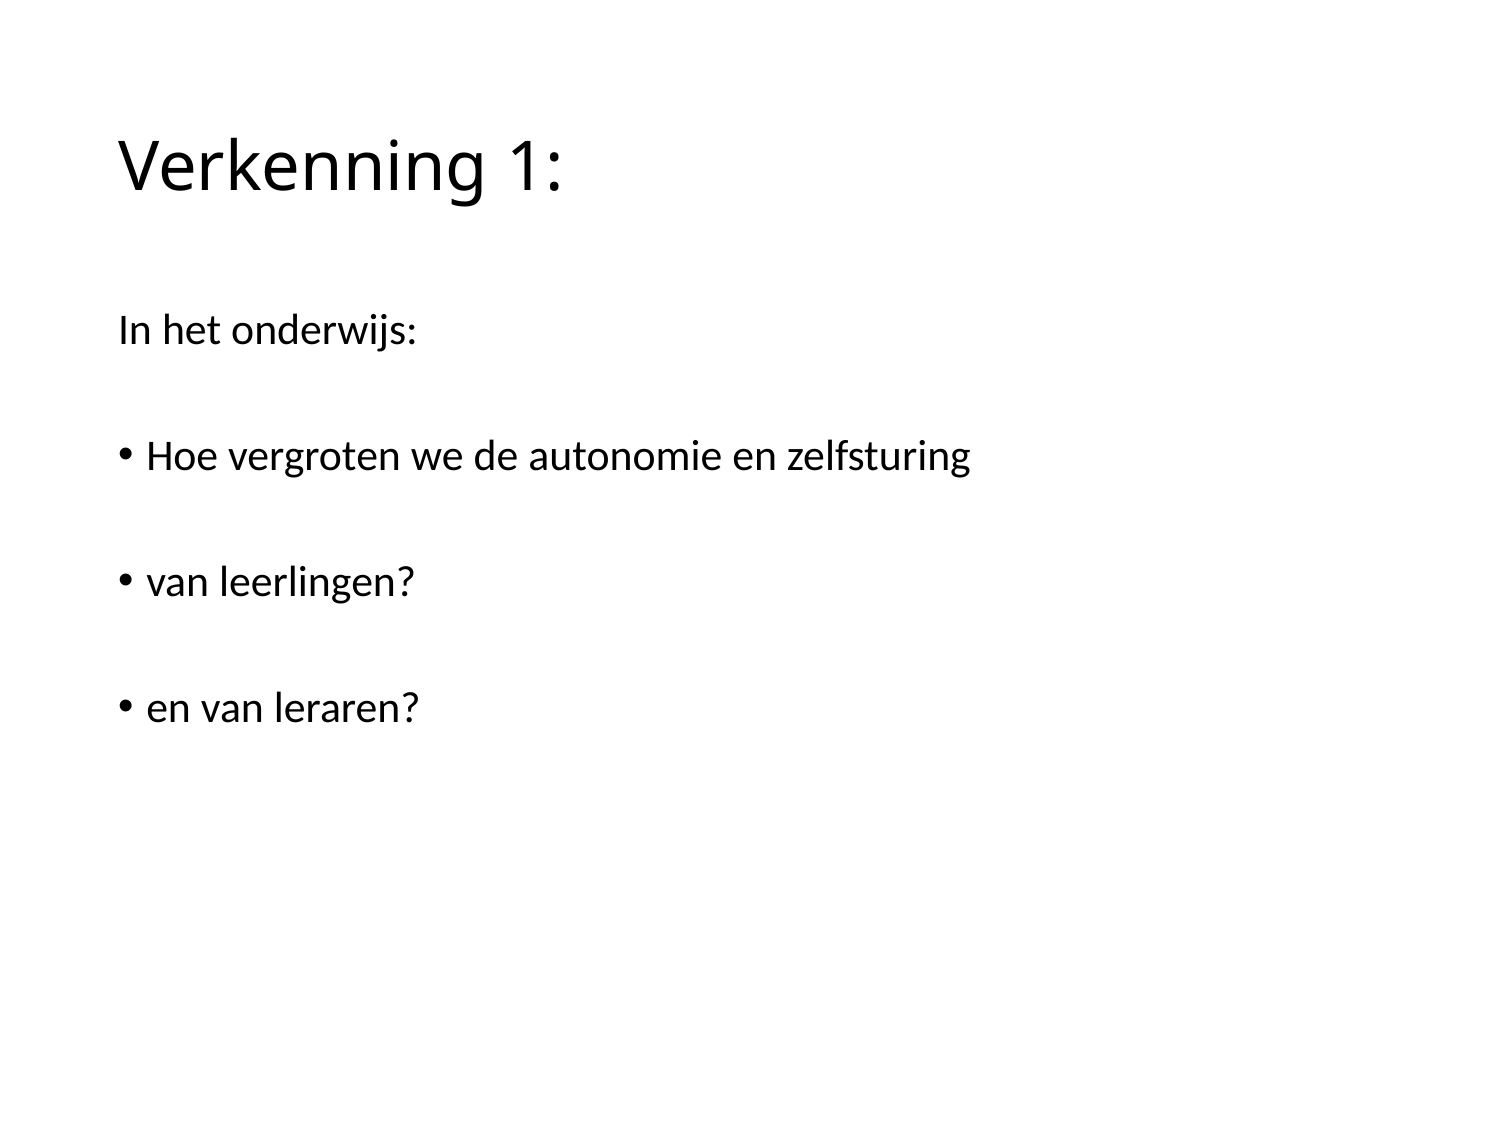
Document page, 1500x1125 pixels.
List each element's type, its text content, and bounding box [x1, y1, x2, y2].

list In het onderwijs: Hoe vergroten we de autonomie en zelfsturing van leerlingen? en van leraren? [103, 299, 1397, 1014]
title Verkenning 1: [103, 59, 1397, 278]
